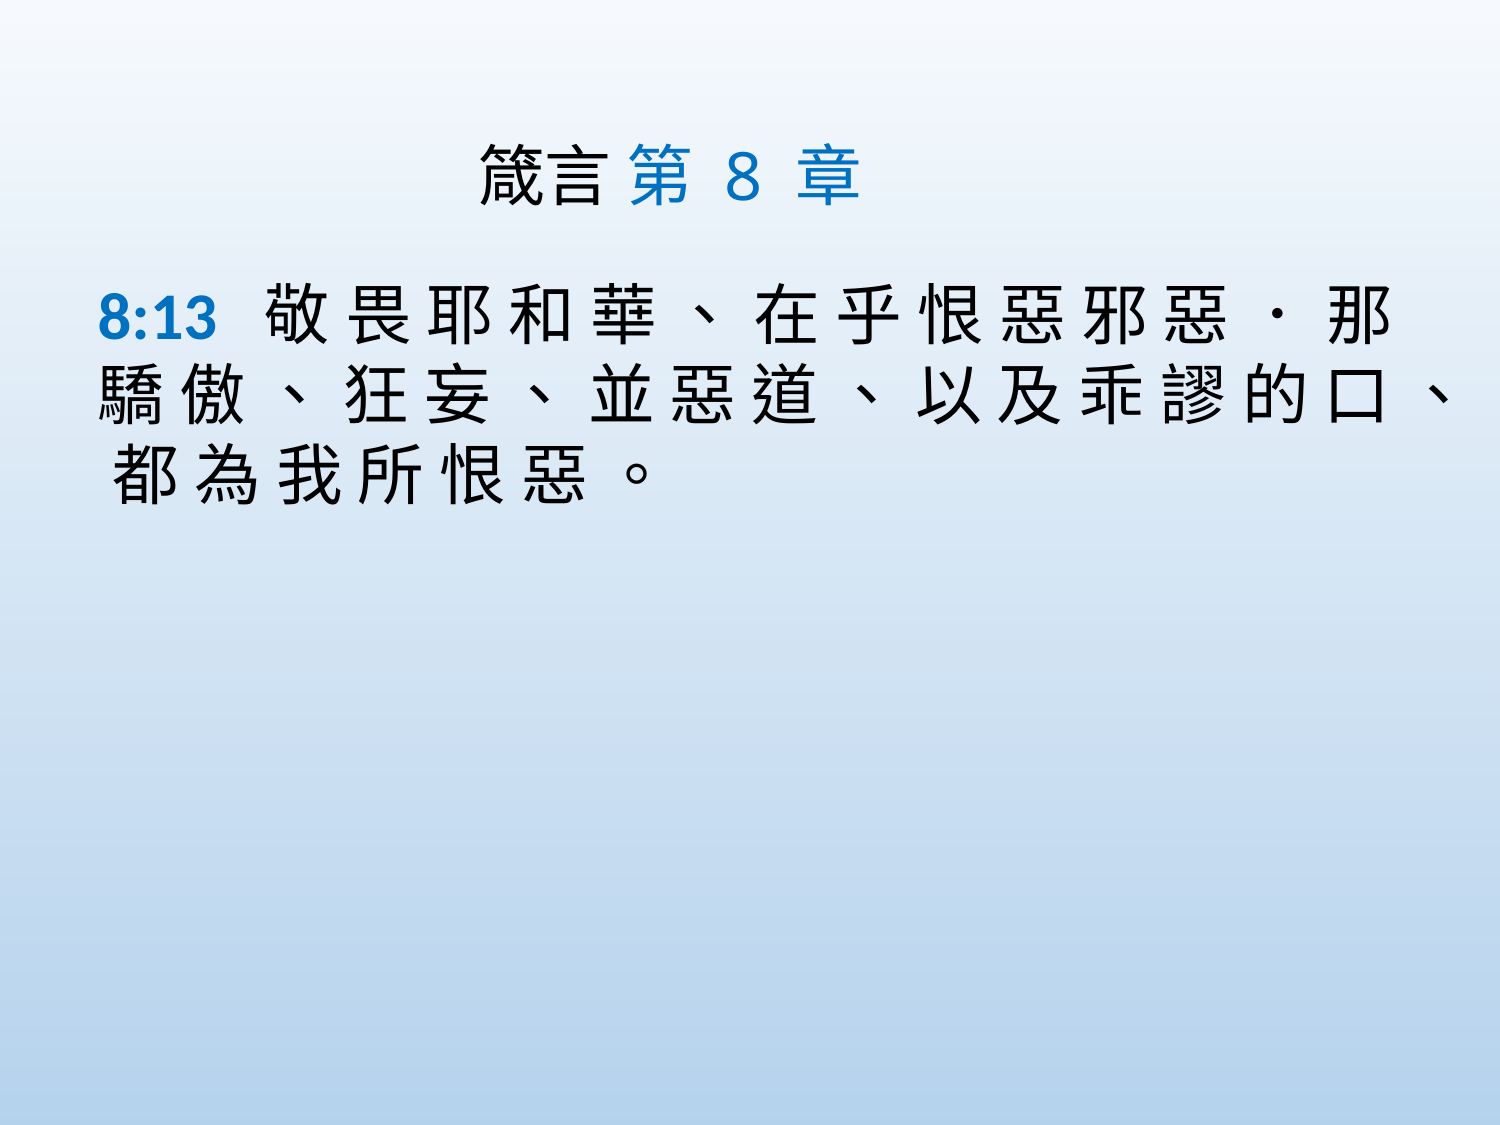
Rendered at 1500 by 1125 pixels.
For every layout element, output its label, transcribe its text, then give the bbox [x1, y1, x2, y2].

text_box 箴言 第 8 章 [463, 126, 1213, 222]
text_box 8:13 敬 畏 耶 和 華 、 在 乎 恨 惡 邪 惡 ． 那 驕 傲 、 狂 妄 、 並 惡 道 、 以 及 乖 謬 的 口 、 都 為 我 所 恨 惡 。 [83, 265, 1472, 521]
